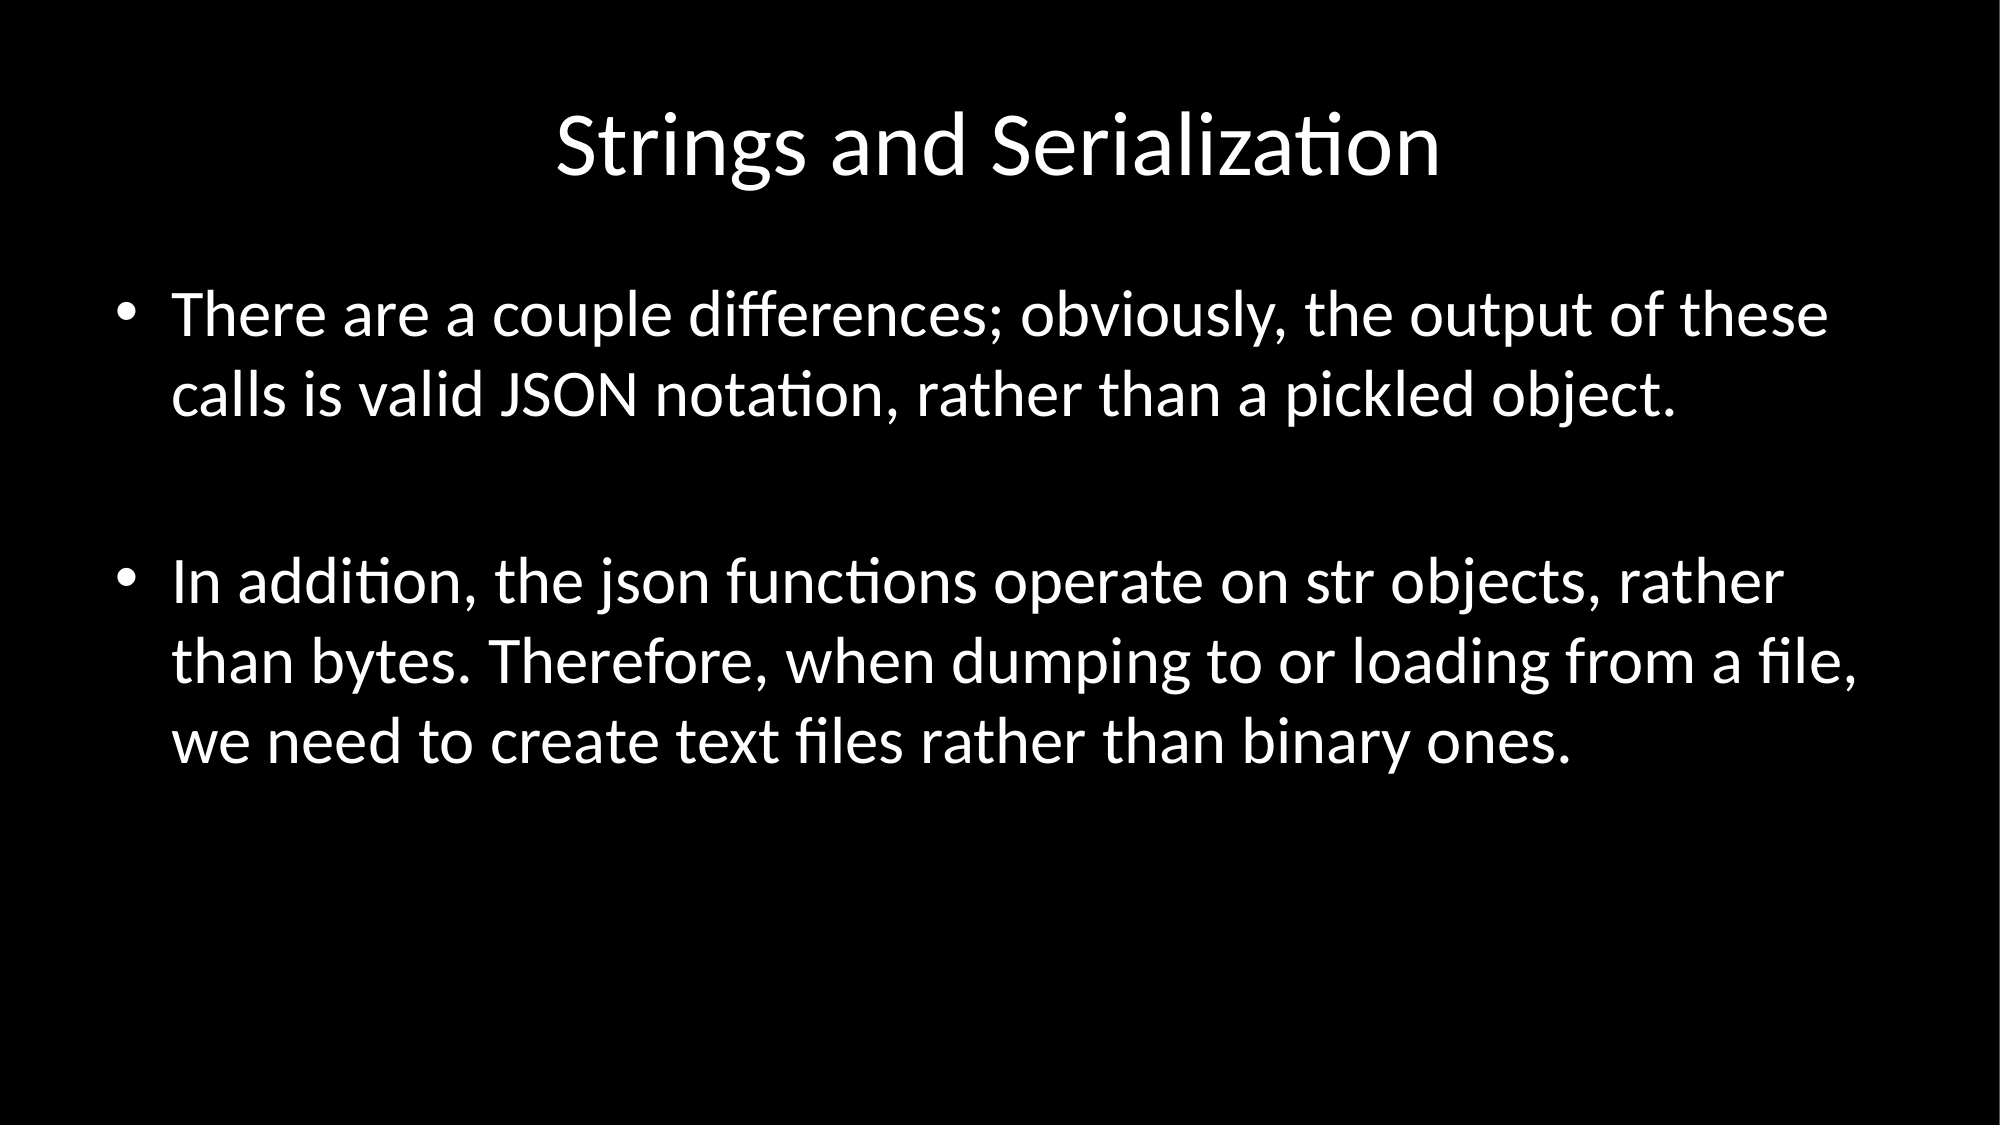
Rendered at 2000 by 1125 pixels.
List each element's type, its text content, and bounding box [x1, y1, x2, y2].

title Strings and Serialization [99, 45, 1900, 233]
list There are a couple differences; obviously, the output of these calls is valid JSON notation, rather than a pickled object. In addition, the json functions operate on str objects, rather than bytes. Therefore, when dumping to or loading from a file, we need to create text files rather than binary ones. [99, 262, 1900, 1005]
